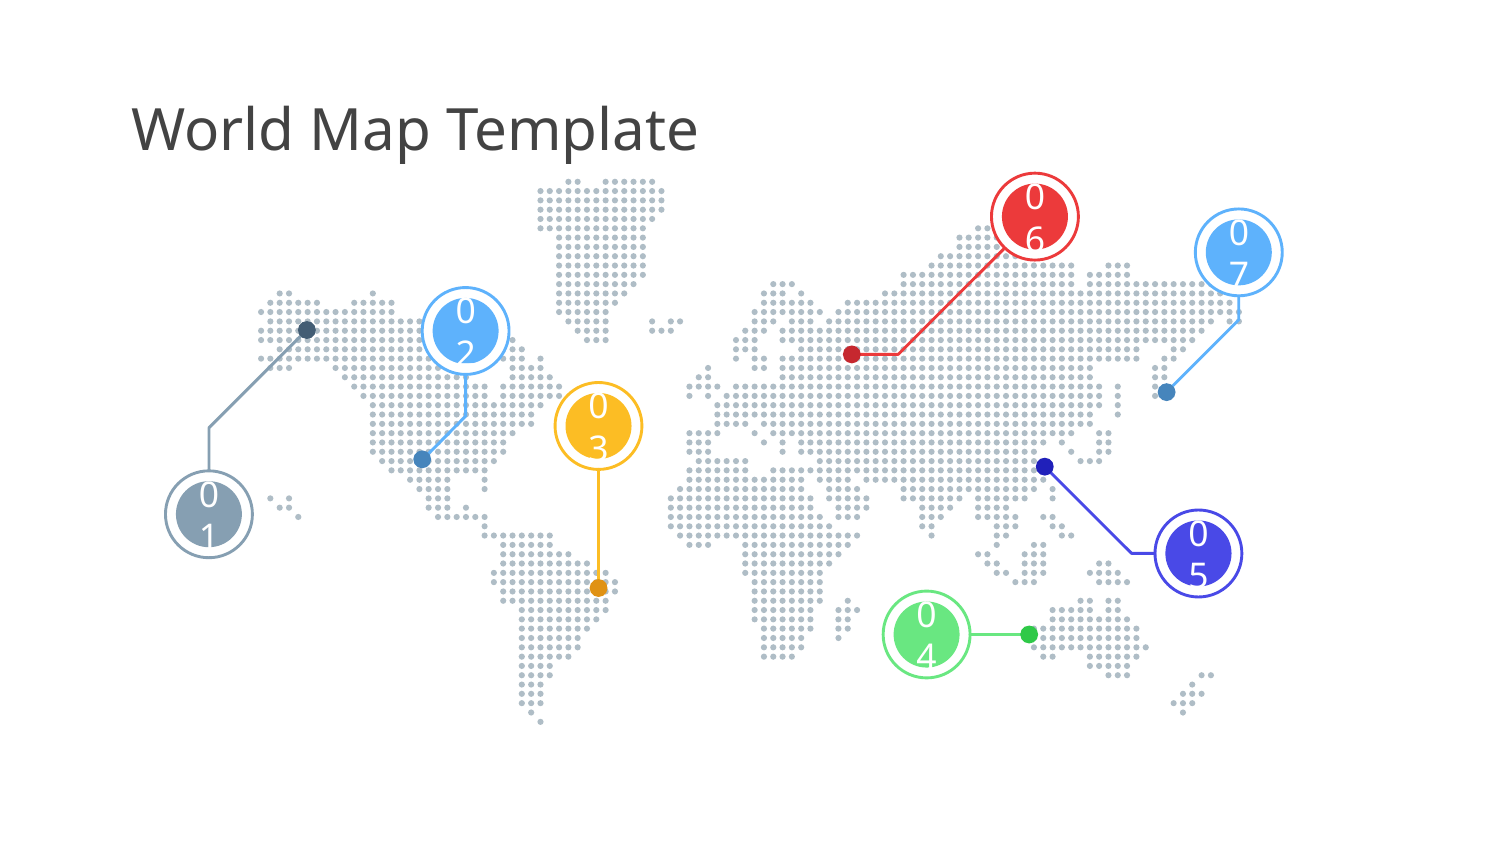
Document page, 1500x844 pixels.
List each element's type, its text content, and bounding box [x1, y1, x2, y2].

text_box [842, 172, 1079, 364]
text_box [165, 320, 317, 558]
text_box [554, 382, 643, 598]
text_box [882, 590, 1039, 679]
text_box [1157, 208, 1283, 402]
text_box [257, 178, 1243, 726]
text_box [412, 287, 510, 469]
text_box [1035, 457, 1243, 598]
title World Map Template [116, 88, 1384, 167]
